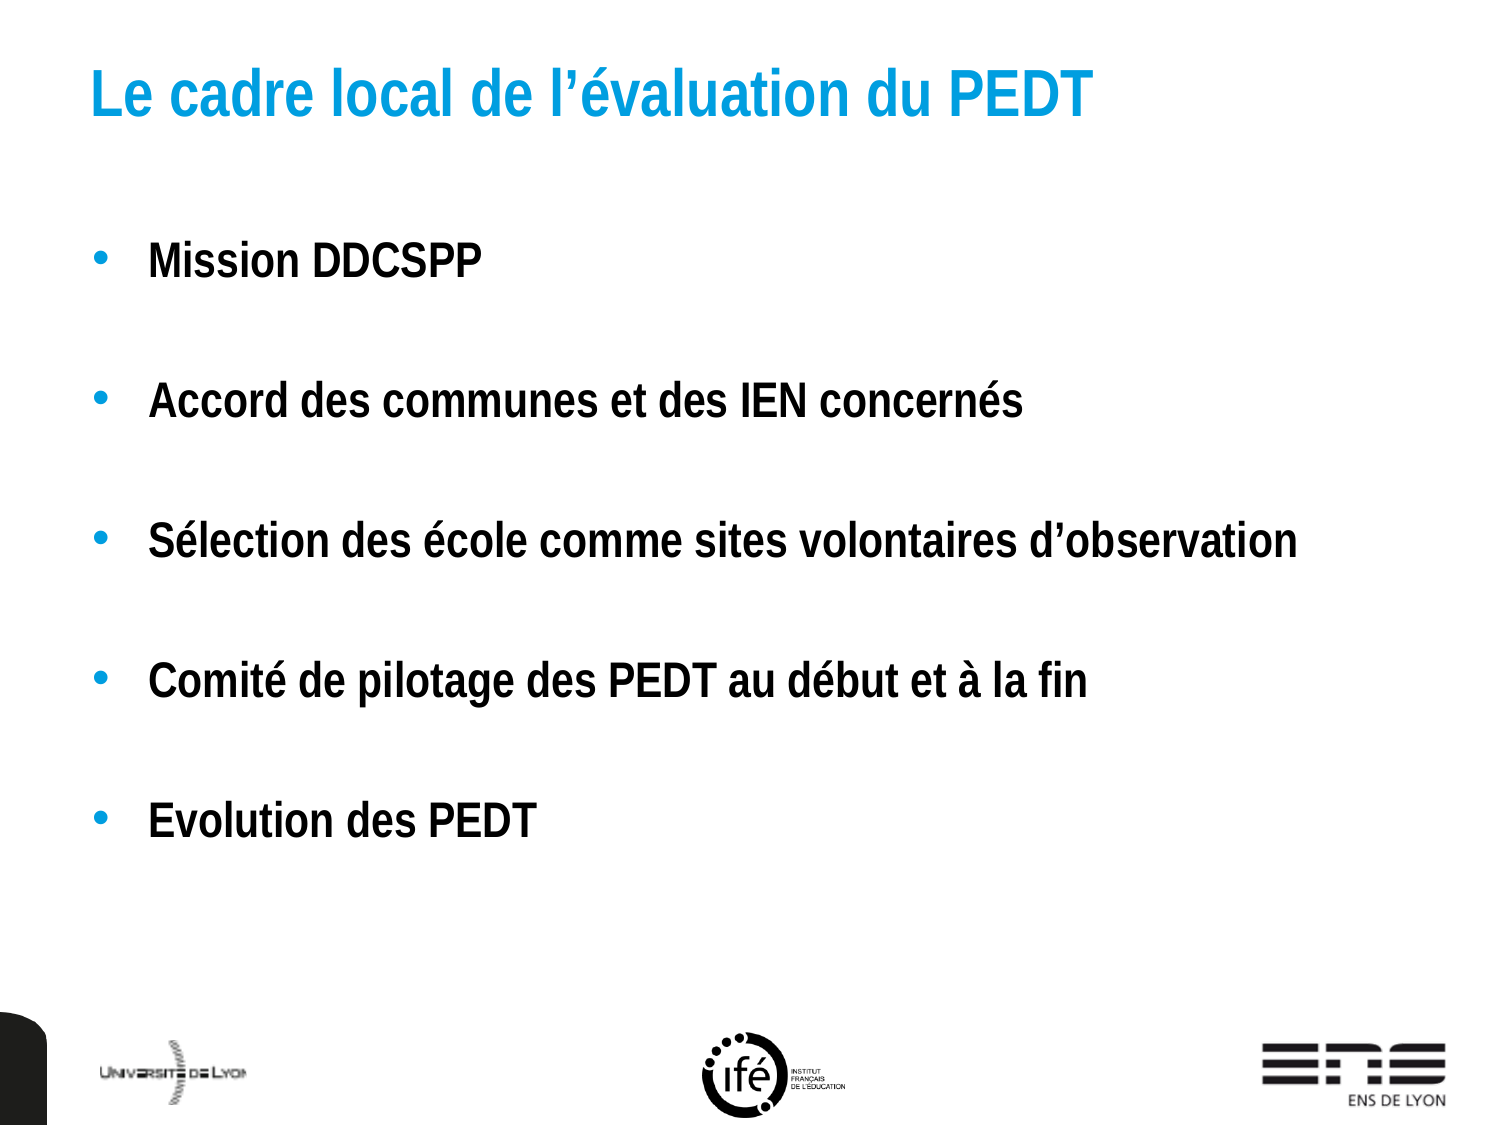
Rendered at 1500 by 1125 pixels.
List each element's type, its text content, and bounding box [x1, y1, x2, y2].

picture [1211, 1023, 1500, 1122]
picture [702, 1032, 845, 1118]
list Mission DDCSPP Accord des communes et des IEN concernés Sélection des école comme sites volontaires d’observation Comité de pilotage des PEDT au début et à la fin Evolution des PEDT [77, 219, 1428, 1005]
text_box Le cadre local de l’évaluation du PEDT [74, 0, 1425, 183]
picture [0, 1011, 47, 1125]
